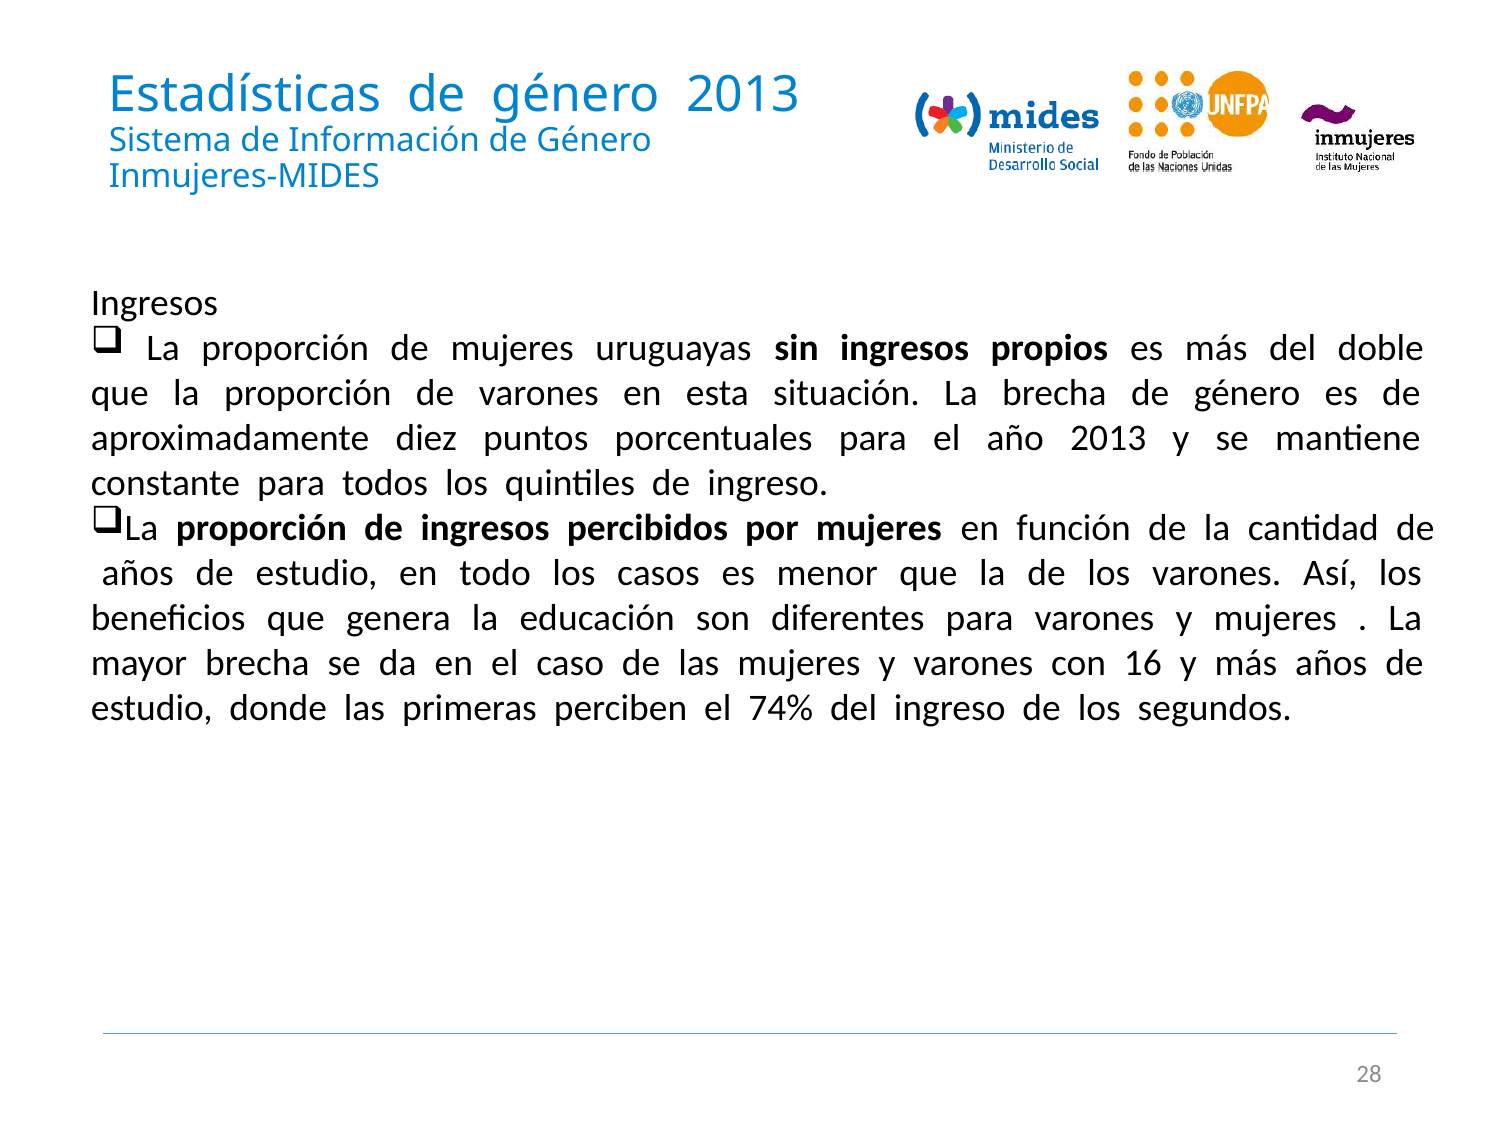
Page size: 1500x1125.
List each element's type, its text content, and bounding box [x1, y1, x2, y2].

title Estadísticas de género 2013 Sistema de Información de Género Inmujeres-MIDES [93, 22, 1388, 241]
picture [896, 58, 1424, 185]
text_box Ingresos La proporción de mujeres uruguayas sin ingresos propios es más del doble que la proporción de varones en esta situación. La brecha de género es de aproximadamente diez puntos porcentuales para el año 2013 y se mantiene constante para todos los quintiles de ingreso. La proporción de ingresos percibidos por mujeres en función de la cantidad de años de estudio, en todo los casos es menor que la de los varones. Así, los beneficios que genera la educación son diferentes para varones y mujeres . La mayor brecha se da en el caso de las mujeres y varones con 16 y más años de estudio, donde las primeras perciben el 74% del ingreso de los segundos. [76, 270, 1450, 736]
slide_number 28 [1059, 1042, 1397, 1103]
